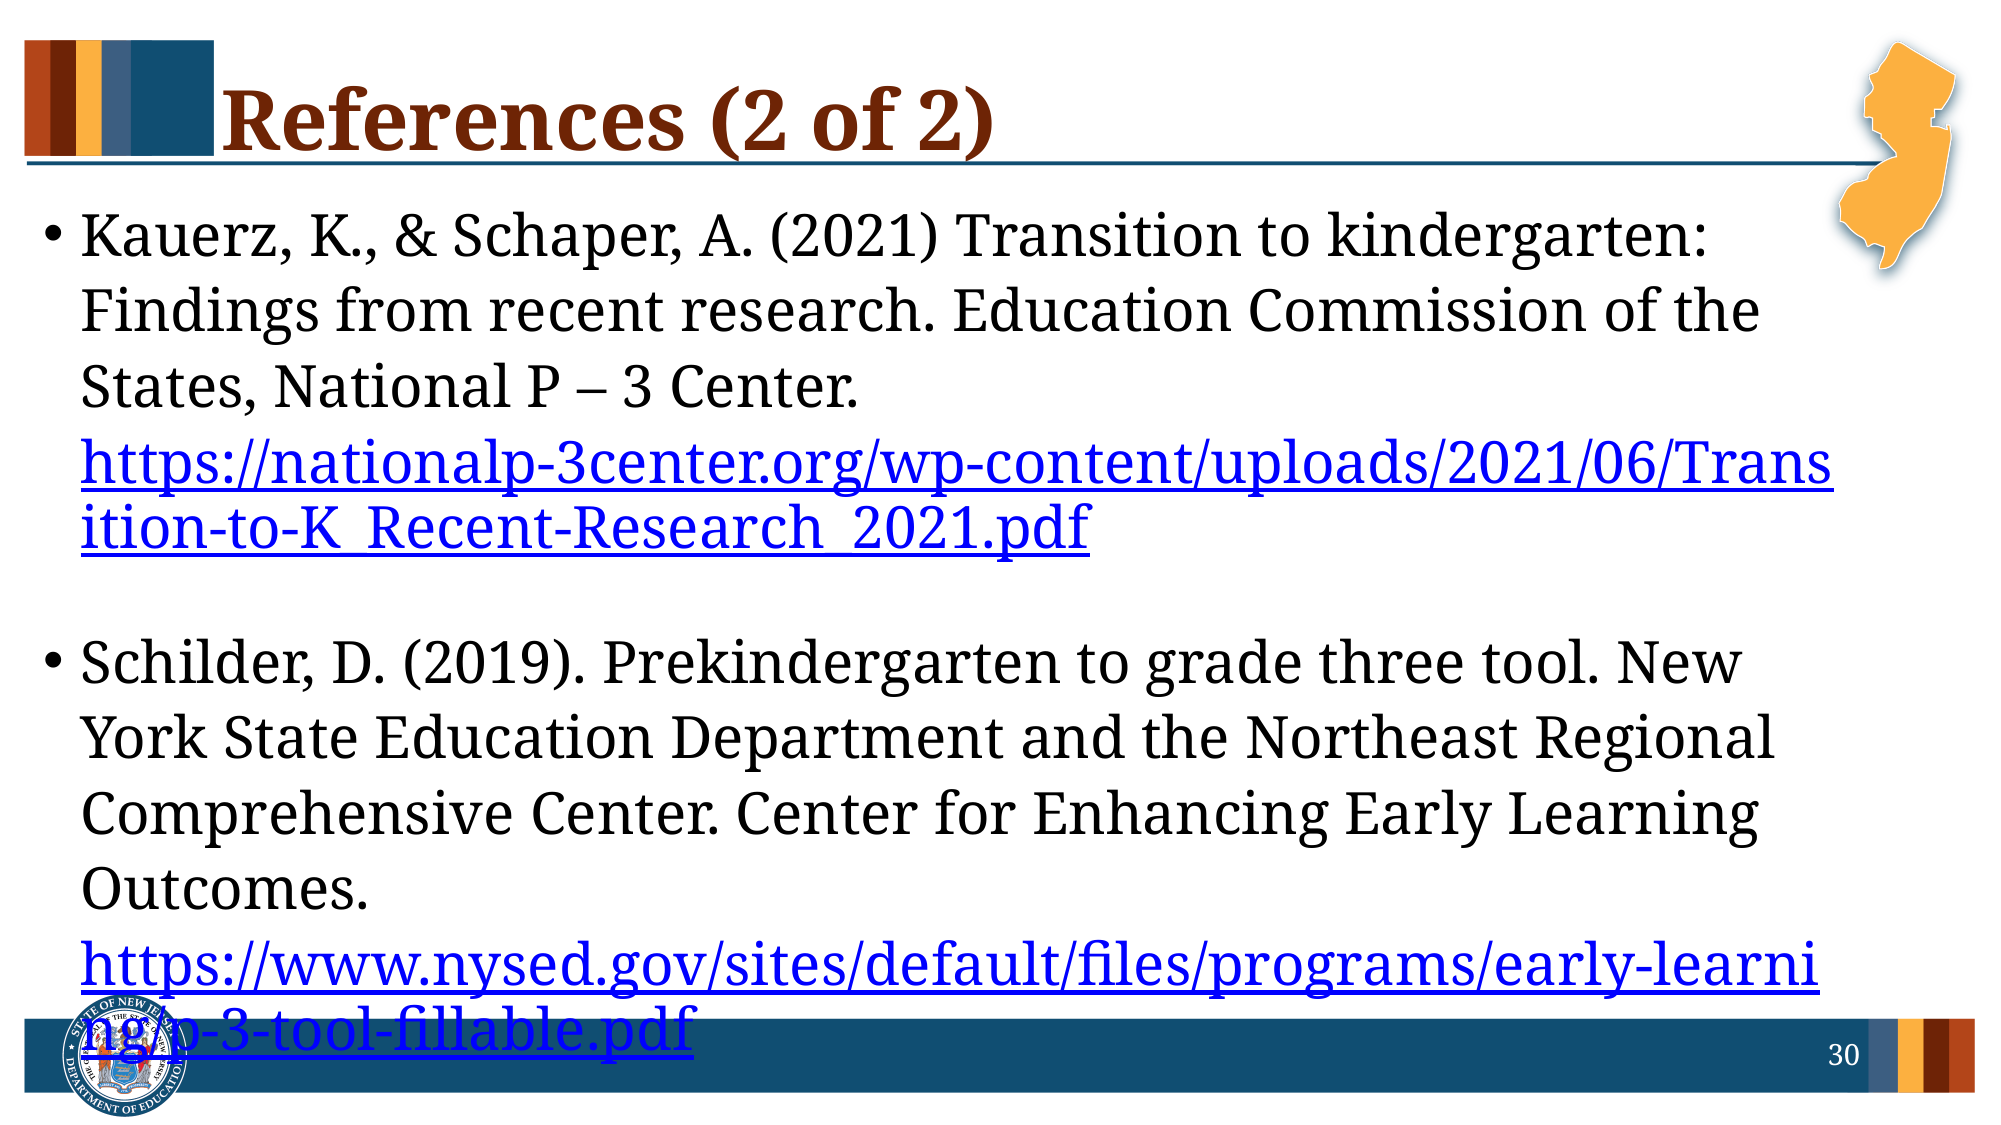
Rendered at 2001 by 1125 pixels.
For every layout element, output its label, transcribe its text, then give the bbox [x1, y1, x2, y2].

slide_number 30 [1425, 1026, 1876, 1087]
picture [24, 26, 1976, 295]
picture [24, 992, 1975, 1119]
title References (2 of 2) [206, 62, 1863, 184]
list Kauerz, K., & Schaper, A. (2021) Transition to kindergarten: Findings from recent research. Education Commission of the States, National P – 3 Center. https://nationalp-3center.org/wp-content/uploads/2021/06/Transition-to-K_Recent-Research_2021.pdf Schilder, D. (2019). Prekindergarten to grade three tool. New York State Education Department and the Northeast Regional Comprehensive Center. Center for Enhancing Early Learning Outcomes. https://www.nysed.gov/sites/default/files/programs/early-learning/p-3-tool-fillable.pdf [28, 184, 1972, 1013]
